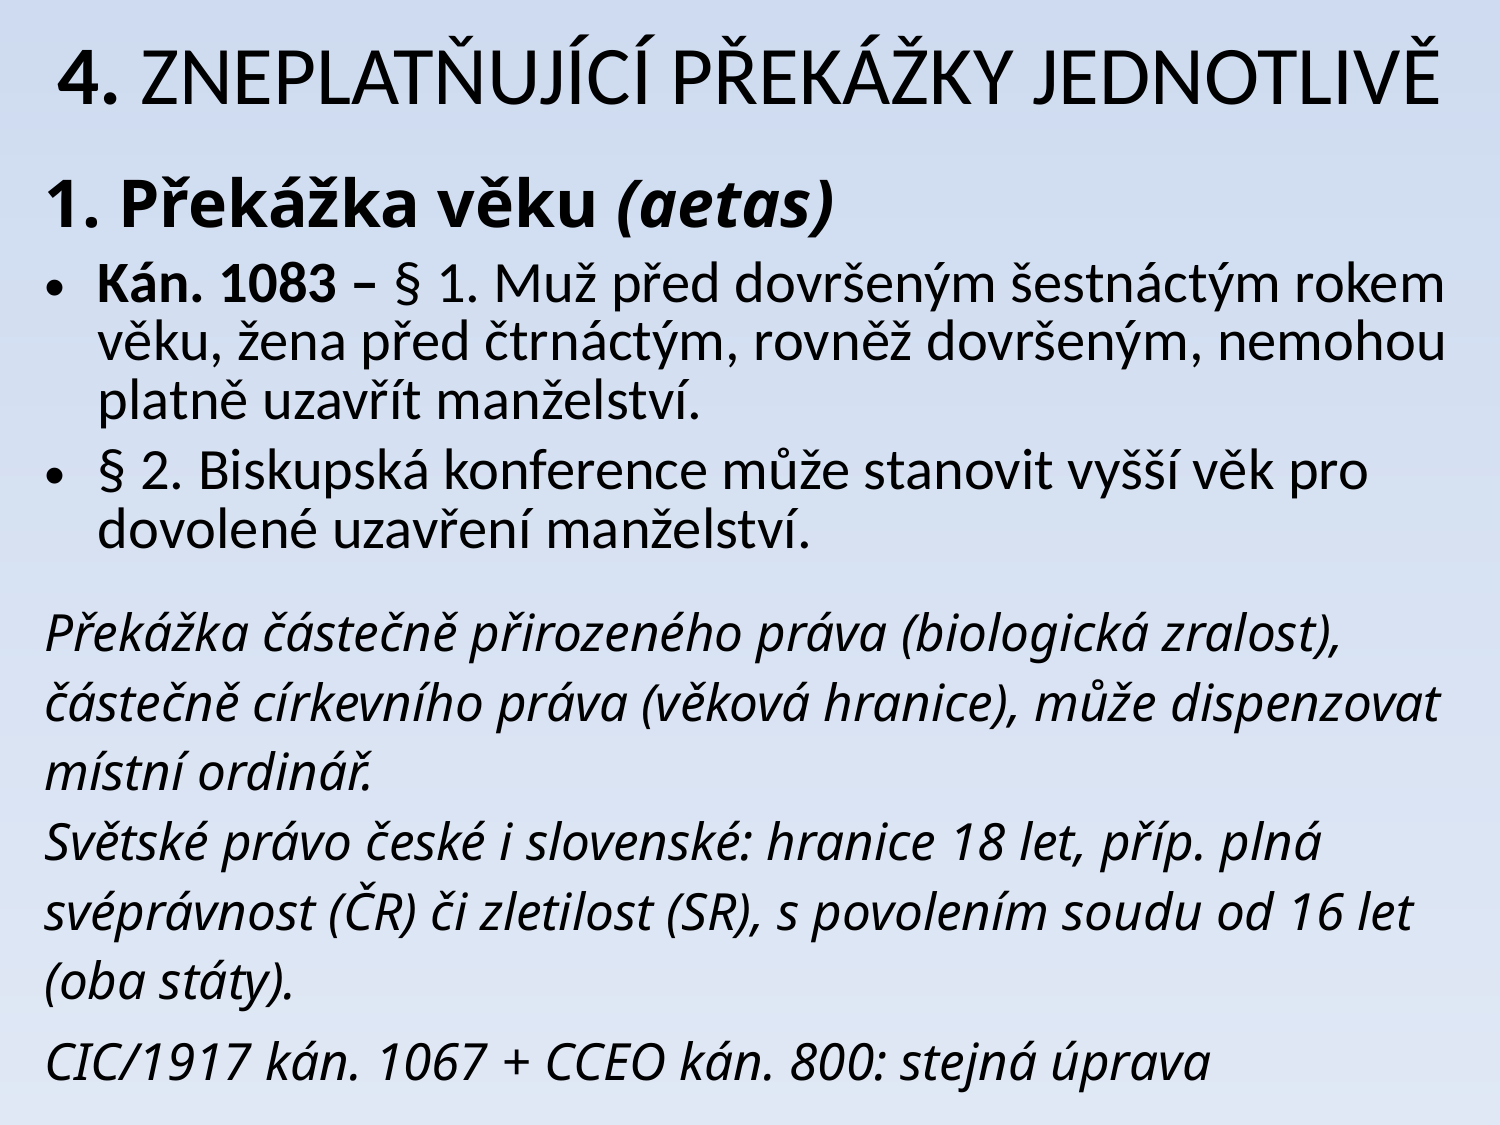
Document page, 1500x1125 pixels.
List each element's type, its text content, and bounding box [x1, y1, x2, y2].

list 1. Překážka věku (aetas) Kán. 1083 – § 1. Muž před dovršeným šestnáctým rokem věku, žena před čtrnáctým, rovněž dovršeným, nemohou platně uzavřít manželství. § 2. Biskupská konference může stanovit vyšší věk pro dovolené uzavření manželství. Překážka částečně přirozeného práva (biologická zralost), částečně církevního práva (věková hranice), může dispenzovat místní ordinář. Světské právo české i slovenské: hranice 18 let, příp. plná svéprávnost (ČR) či zletilost (SR), s povolením soudu od 16 let (oba státy). CIC/1917 kán. 1067 + CCEO kán. 800: stejná úprava [29, 149, 1493, 1106]
title 4. ZNEPLATŇUJÍCÍ PŘEKÁŽKY JEDNOTLIVĚ [17, 19, 1483, 149]
